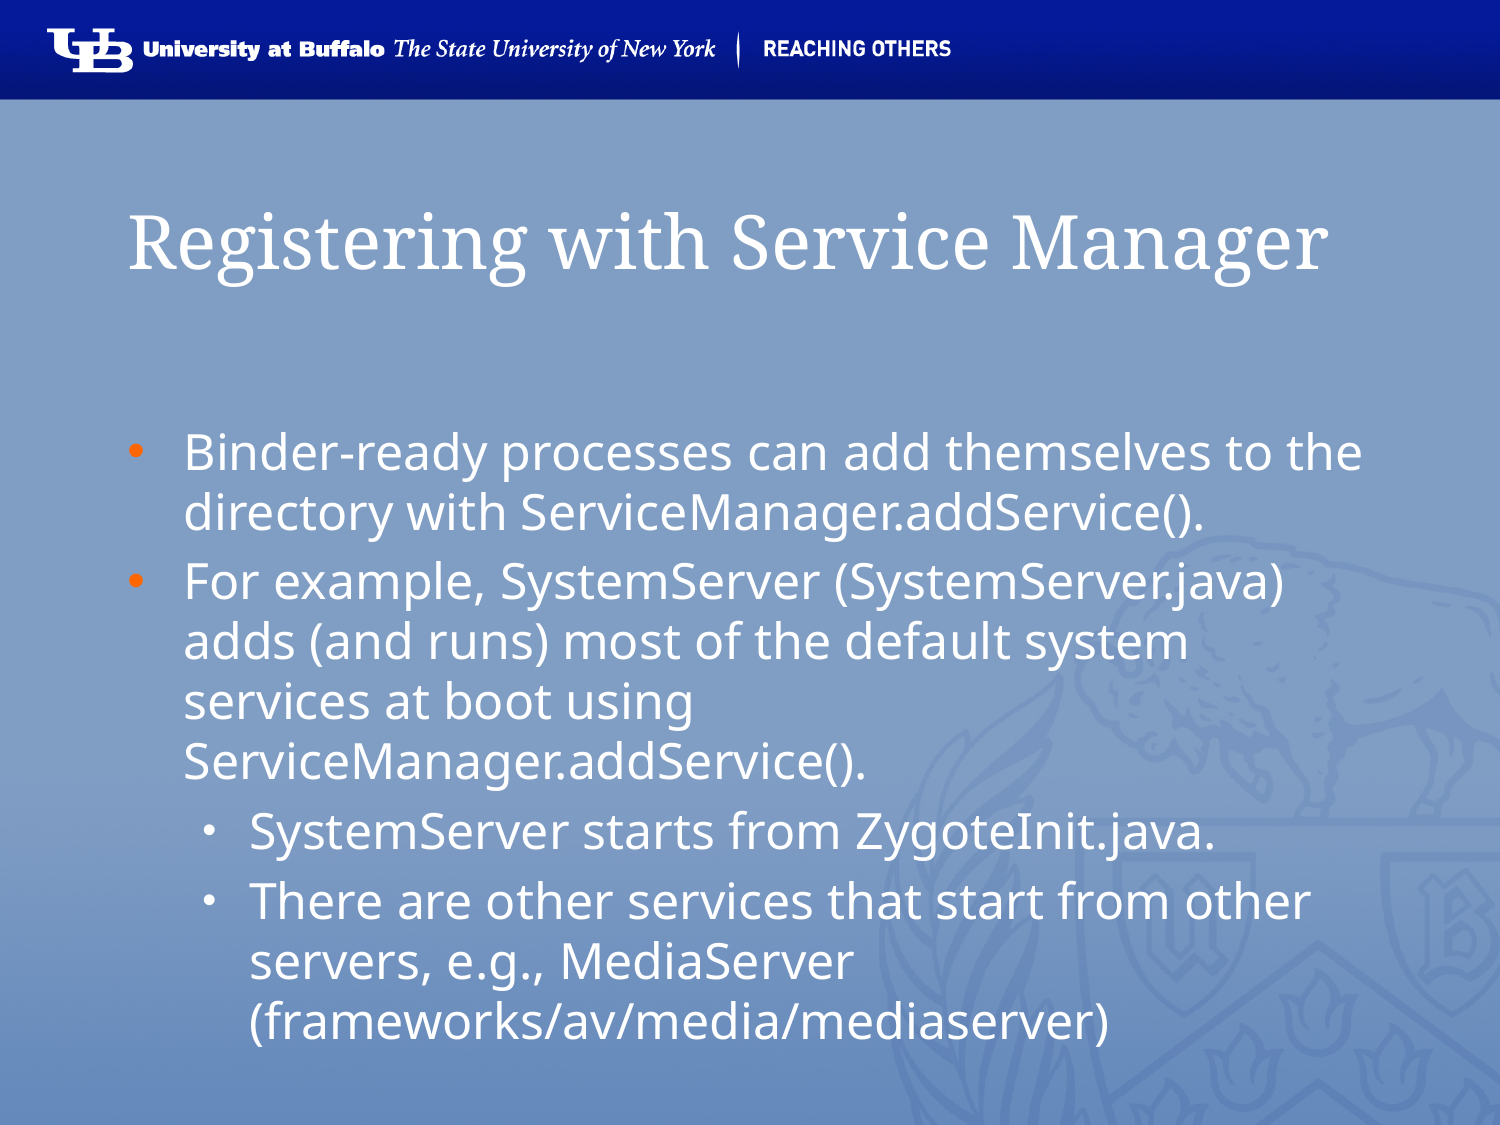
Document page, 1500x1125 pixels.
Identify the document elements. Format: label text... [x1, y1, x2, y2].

list Binder-ready processes can add themselves to the directory with ServiceManager.addService(). For example, SystemServer (SystemServer.java) adds (and runs) most of the default system services at boot using ServiceManager.addService(). SystemServer starts from ZygoteInit.java. There are other services that start from other servers, e.g., MediaServer (frameworks/av/media/mediaserver) [112, 412, 1388, 975]
title Registering with Service Manager [112, 187, 1388, 375]
picture [0, 0, 1500, 1125]
